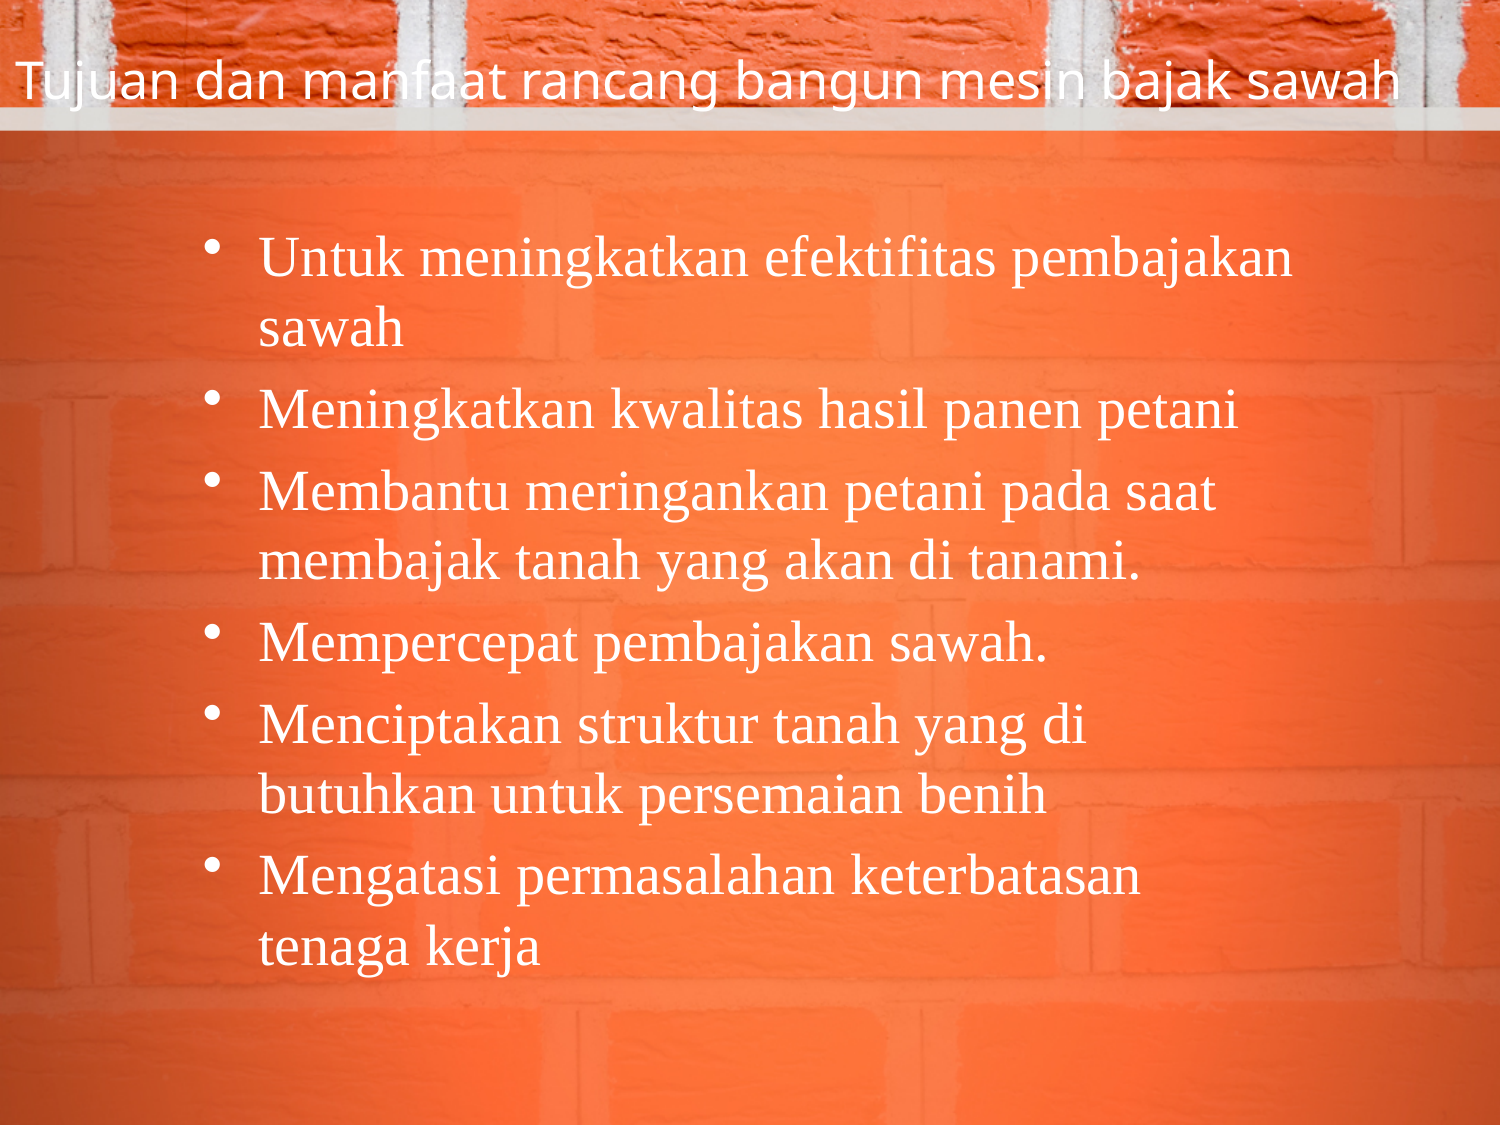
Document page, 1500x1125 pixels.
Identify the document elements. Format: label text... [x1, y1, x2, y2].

title Tujuan dan manfaat rancang bangun mesin bajak sawah [0, 34, 1426, 123]
list Untuk meningkatkan efektifitas pembajakan sawah Meningkatkan kwalitas hasil panen petani Membantu meringankan petani pada saat membajak tanah yang akan di tanami. Mempercepat pembajakan sawah. Menciptakan struktur tanah yang di butuhkan untuk persemaian benih Mengatasi permasalahan keterbatasan tenaga kerja [187, 210, 1313, 921]
picture [0, 0, 1500, 1125]
